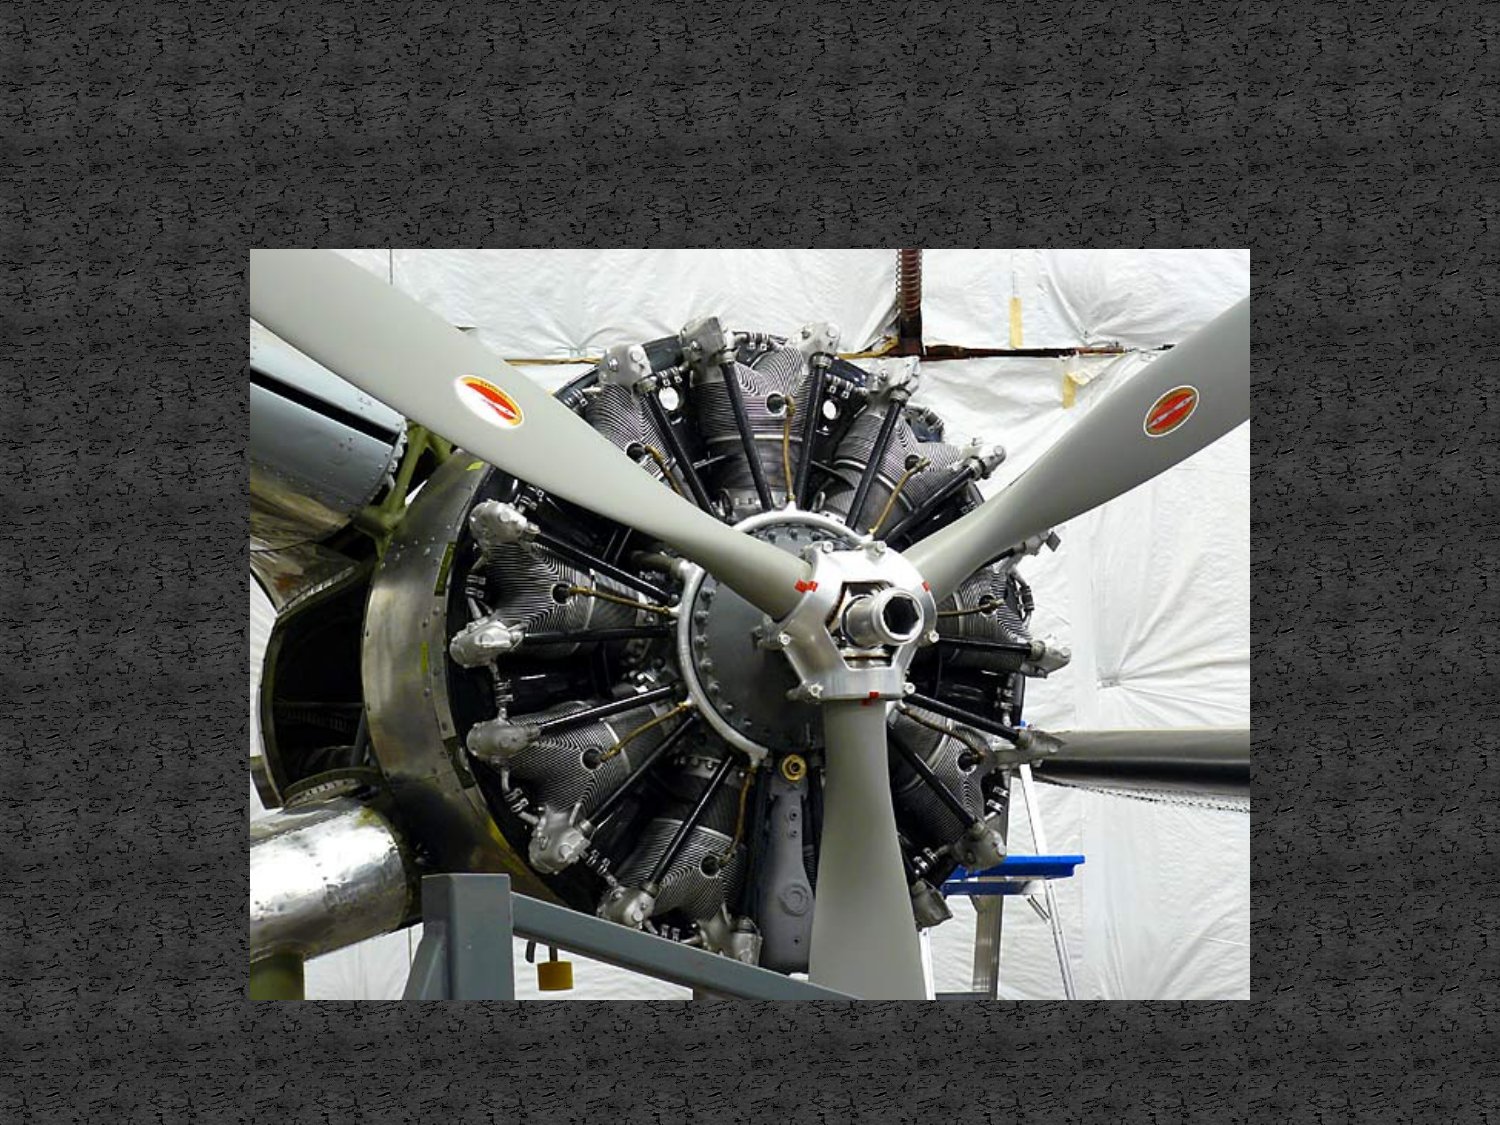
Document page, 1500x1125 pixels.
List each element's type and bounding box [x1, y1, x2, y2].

list [77, 252, 1424, 998]
